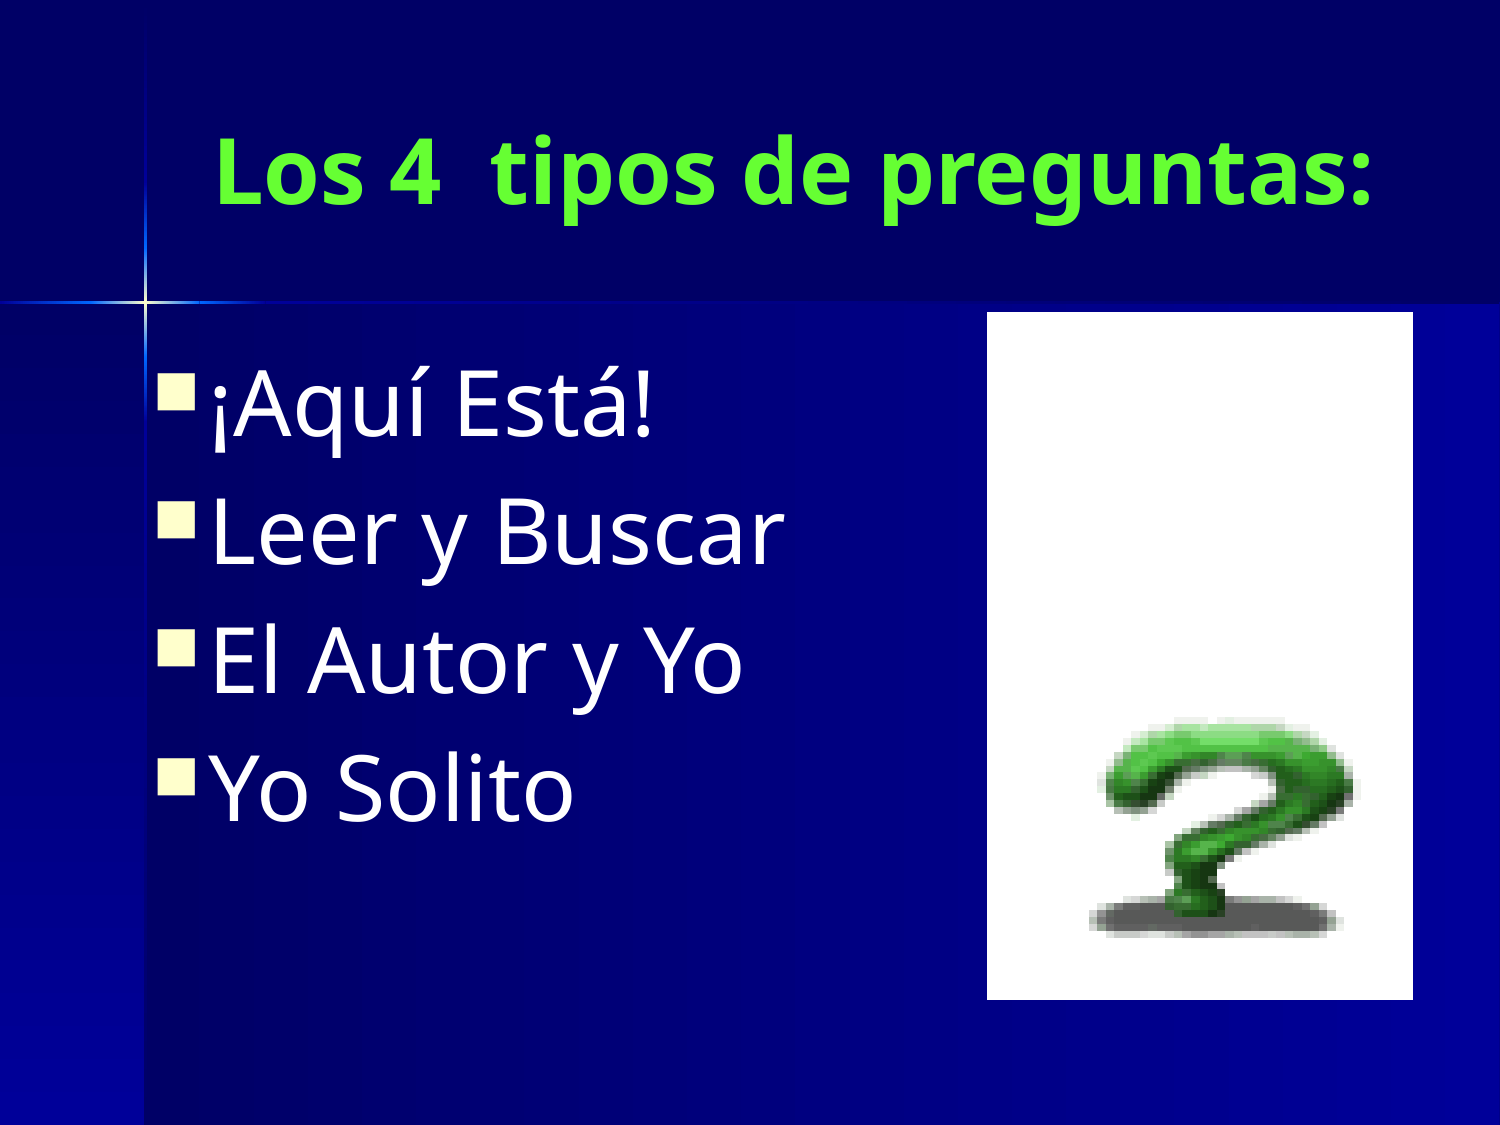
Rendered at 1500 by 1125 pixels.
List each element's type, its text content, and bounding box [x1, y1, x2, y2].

title Los 4 tipos de preguntas: [174, 49, 1413, 286]
list ¡Aquí Está! Leer y Buscar El Autor y Yo Yo Solito [137, 337, 963, 1013]
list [987, 312, 1413, 1001]
